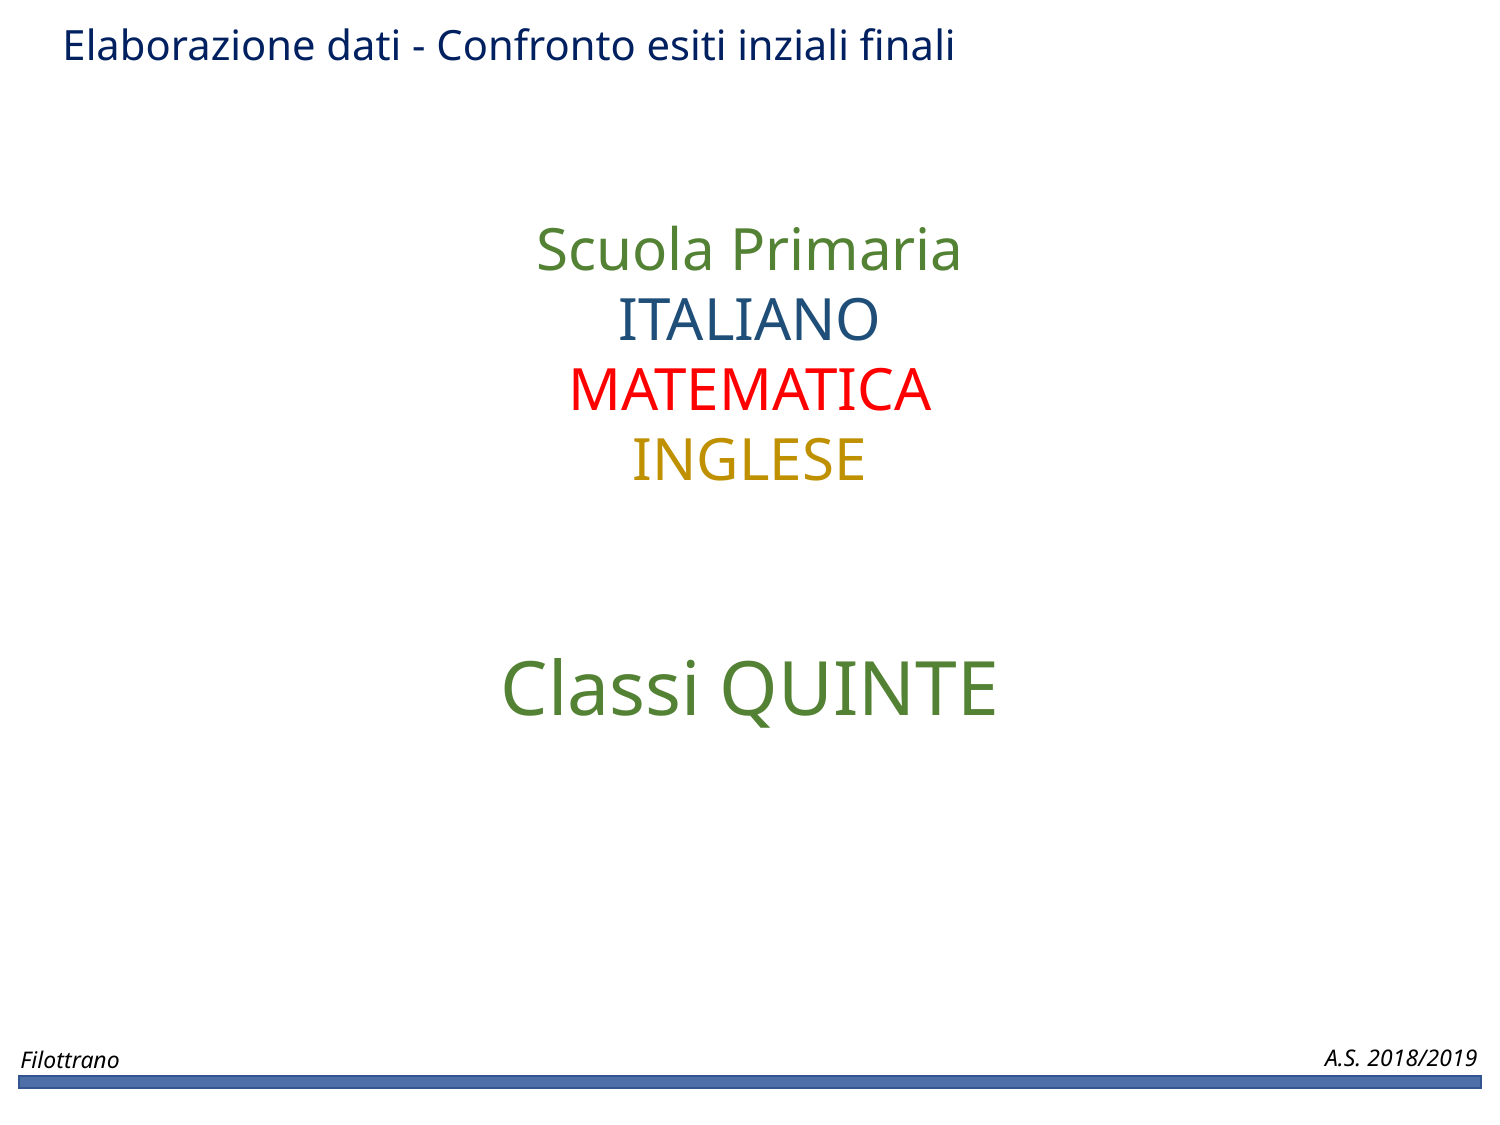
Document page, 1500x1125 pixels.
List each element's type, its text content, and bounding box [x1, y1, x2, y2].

text_box Classi QUINTE [0, 632, 1500, 818]
text_box [18, 1075, 1482, 1089]
text_box Elaborazione dati - Confronto esiti inziali finali [0, 11, 1019, 77]
text_box A.S. 2018/2019 [1026, 1036, 1493, 1079]
text_box Filottrano [5, 1037, 718, 1080]
text_box Scuola Primaria ITALIANO MATEMATICA INGLESE [6, 204, 1493, 500]
